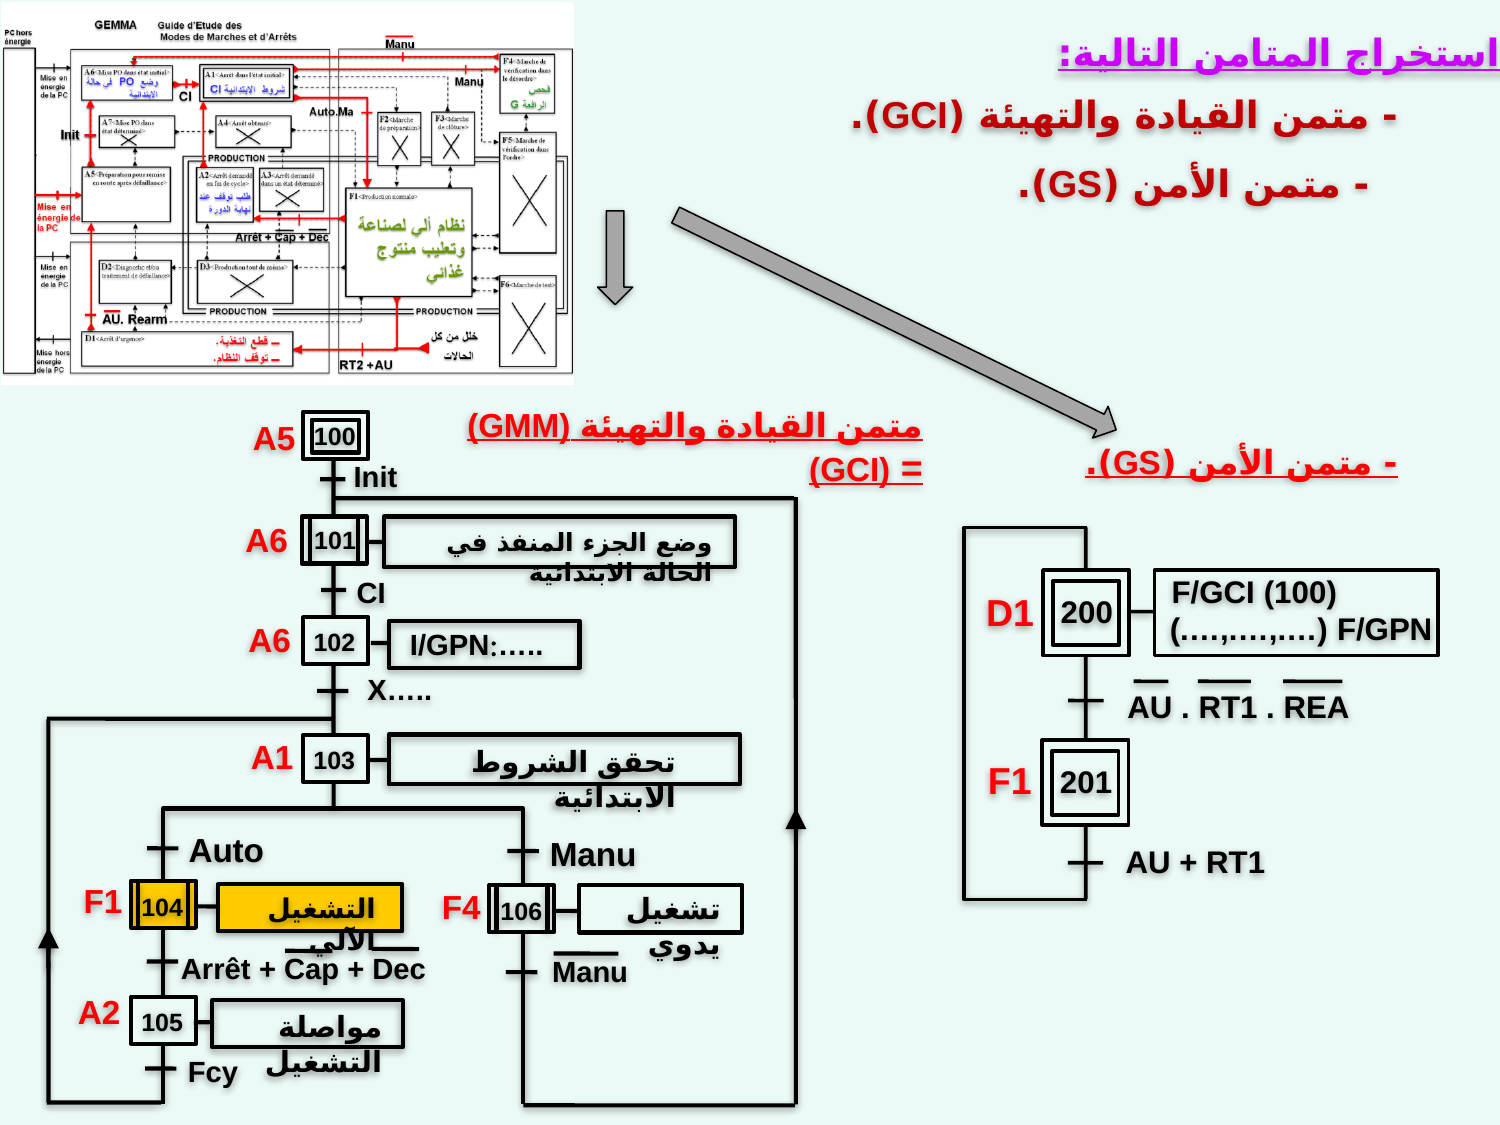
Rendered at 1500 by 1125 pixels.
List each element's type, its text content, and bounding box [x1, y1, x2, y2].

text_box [963, 527, 1442, 900]
text_box متمن القيادة والتهيئة (GMM) = (GCI) [421, 396, 938, 497]
picture [0, 1, 576, 386]
text_box - استخراج المتامن التالية: [1042, 21, 1500, 82]
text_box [46, 409, 797, 1106]
text_box [671, 206, 1117, 439]
text_box - متمن القيادة والتهيئة (GCI). [834, 83, 1413, 144]
text_box - متمن الأمن (GS). [1001, 152, 1385, 213]
text_box - متمن الأمن (GS). [1070, 433, 1413, 489]
text_box [596, 210, 634, 306]
